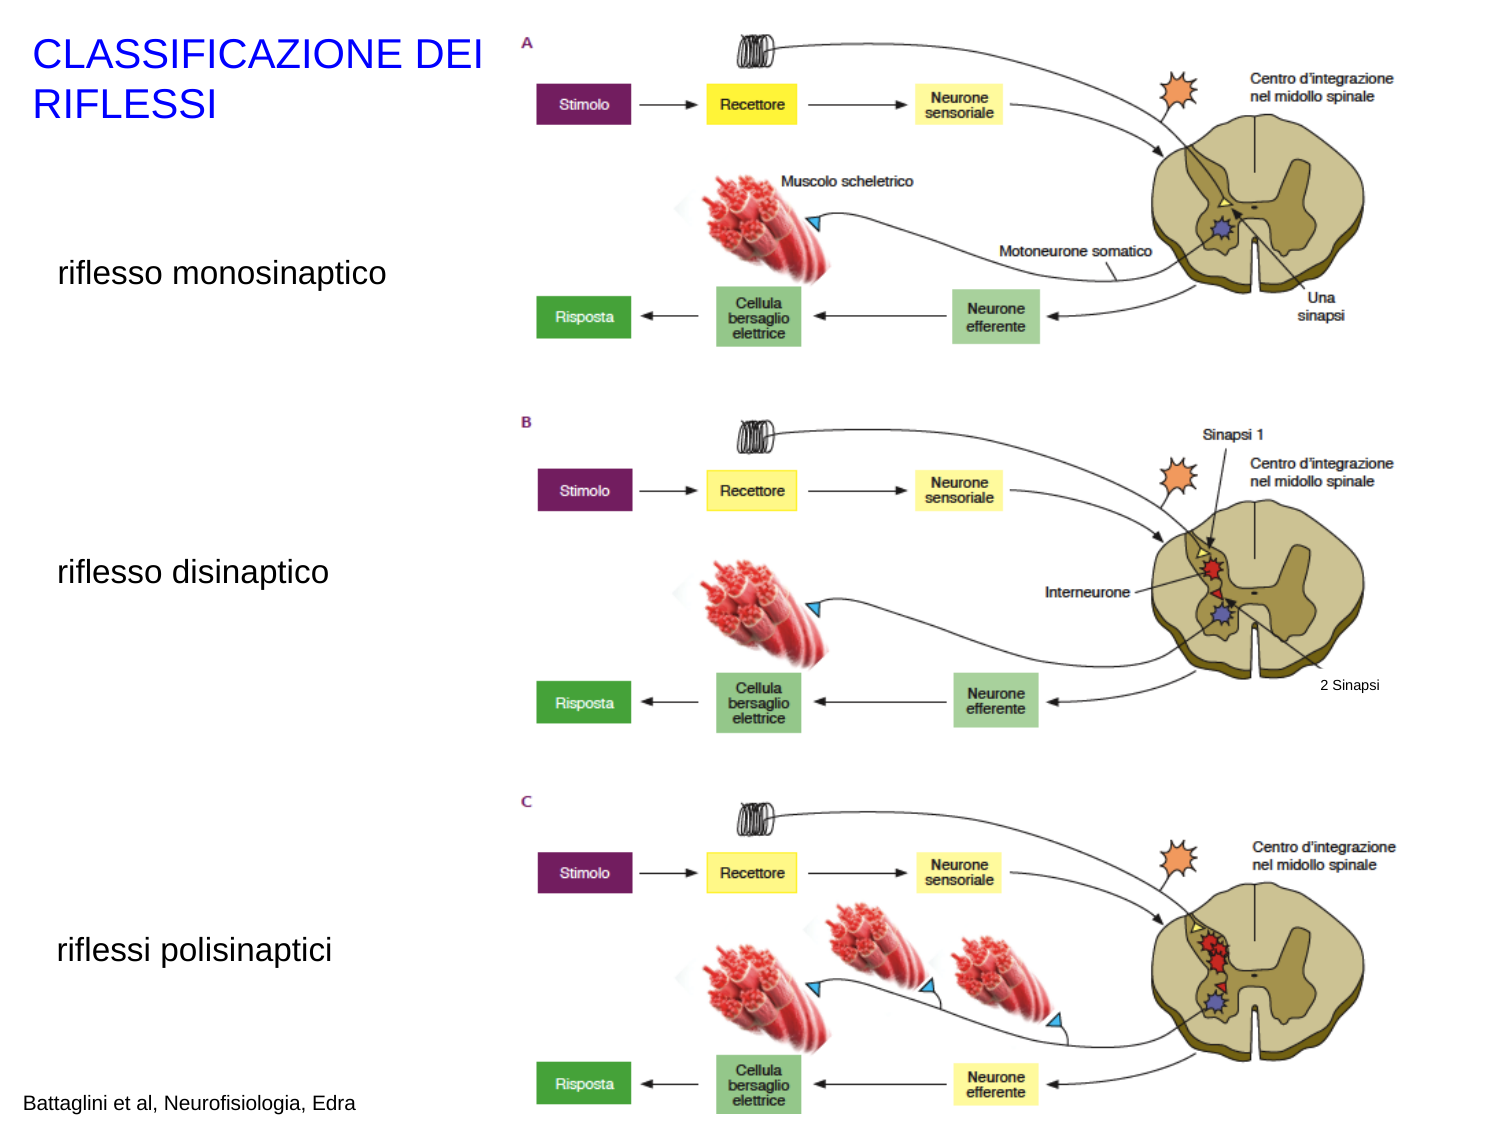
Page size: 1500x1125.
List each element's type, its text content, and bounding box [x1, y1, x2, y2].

text_box riflesso monosinaptico [42, 243, 403, 299]
text_box CLASSIFICAZIONE DEI RIFLESSI [17, 18, 1483, 134]
text_box riflessi polisinaptici [41, 920, 349, 975]
picture [501, 24, 1412, 1115]
text_box Battaglini et al, Neurofisiologia, Edra [8, 1082, 371, 1122]
text_box riflesso disinaptico [42, 542, 345, 597]
